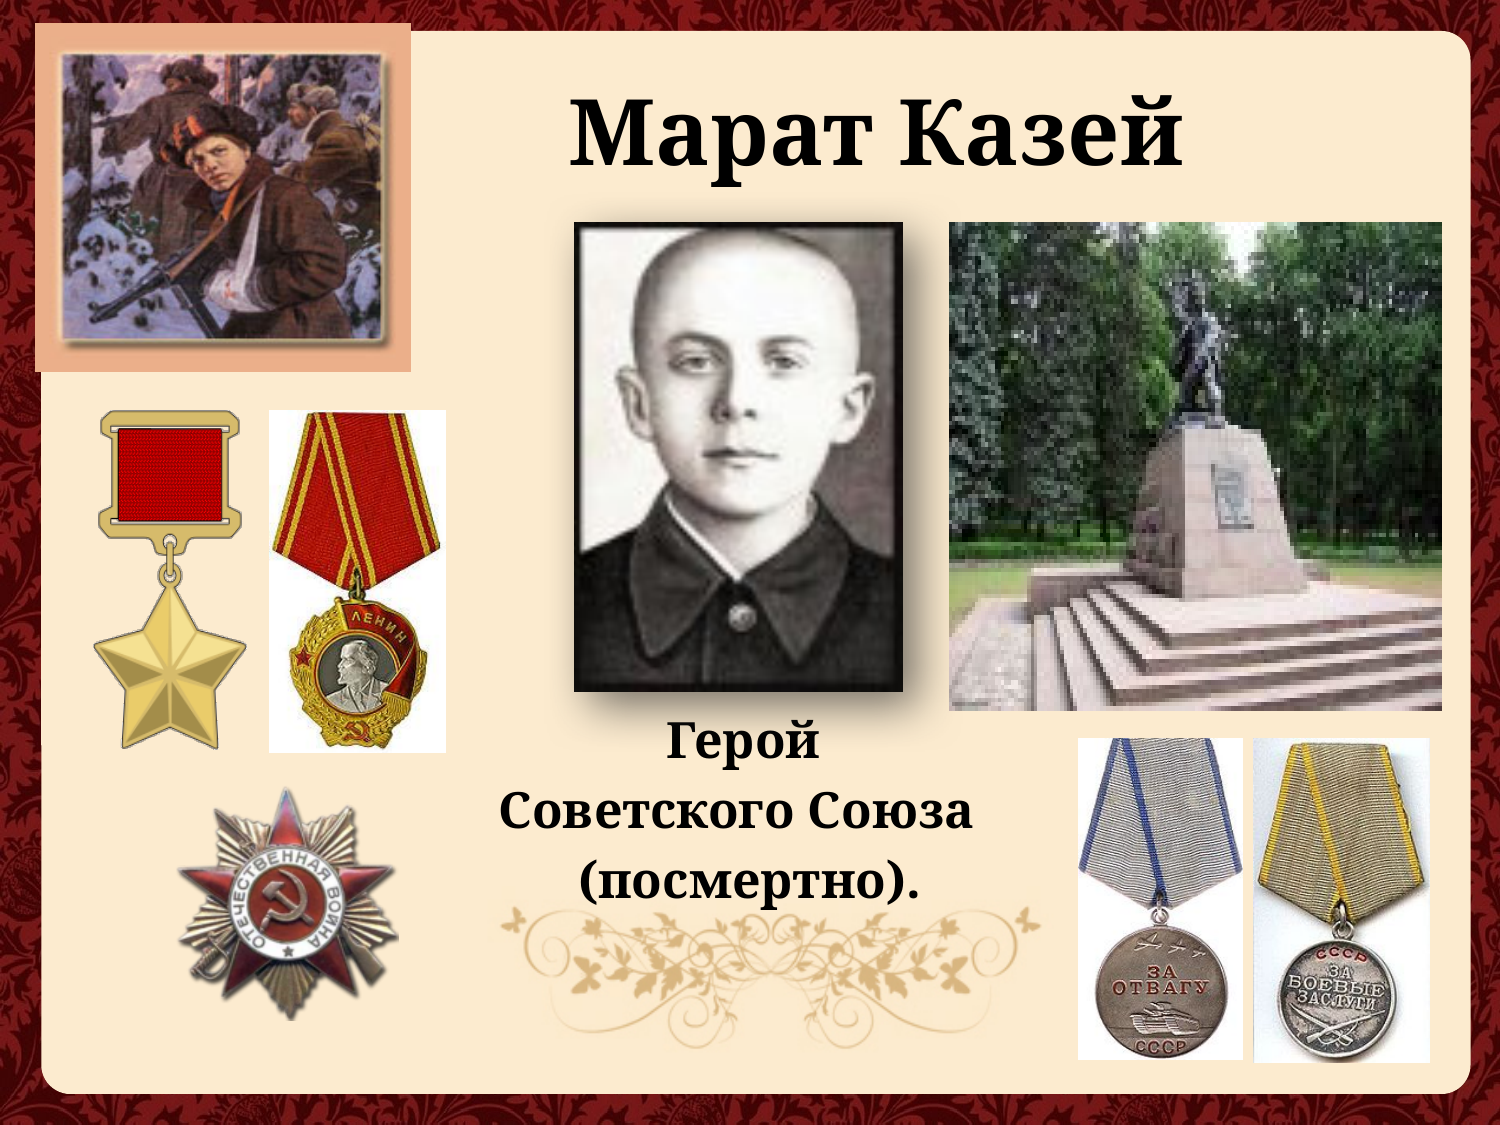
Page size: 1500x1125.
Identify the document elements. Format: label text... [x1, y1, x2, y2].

list Герой Советского Союза (посмертно). [74, 210, 1426, 1079]
picture [0, 0, 1500, 1125]
title Марат Казей [416, 34, 1461, 223]
